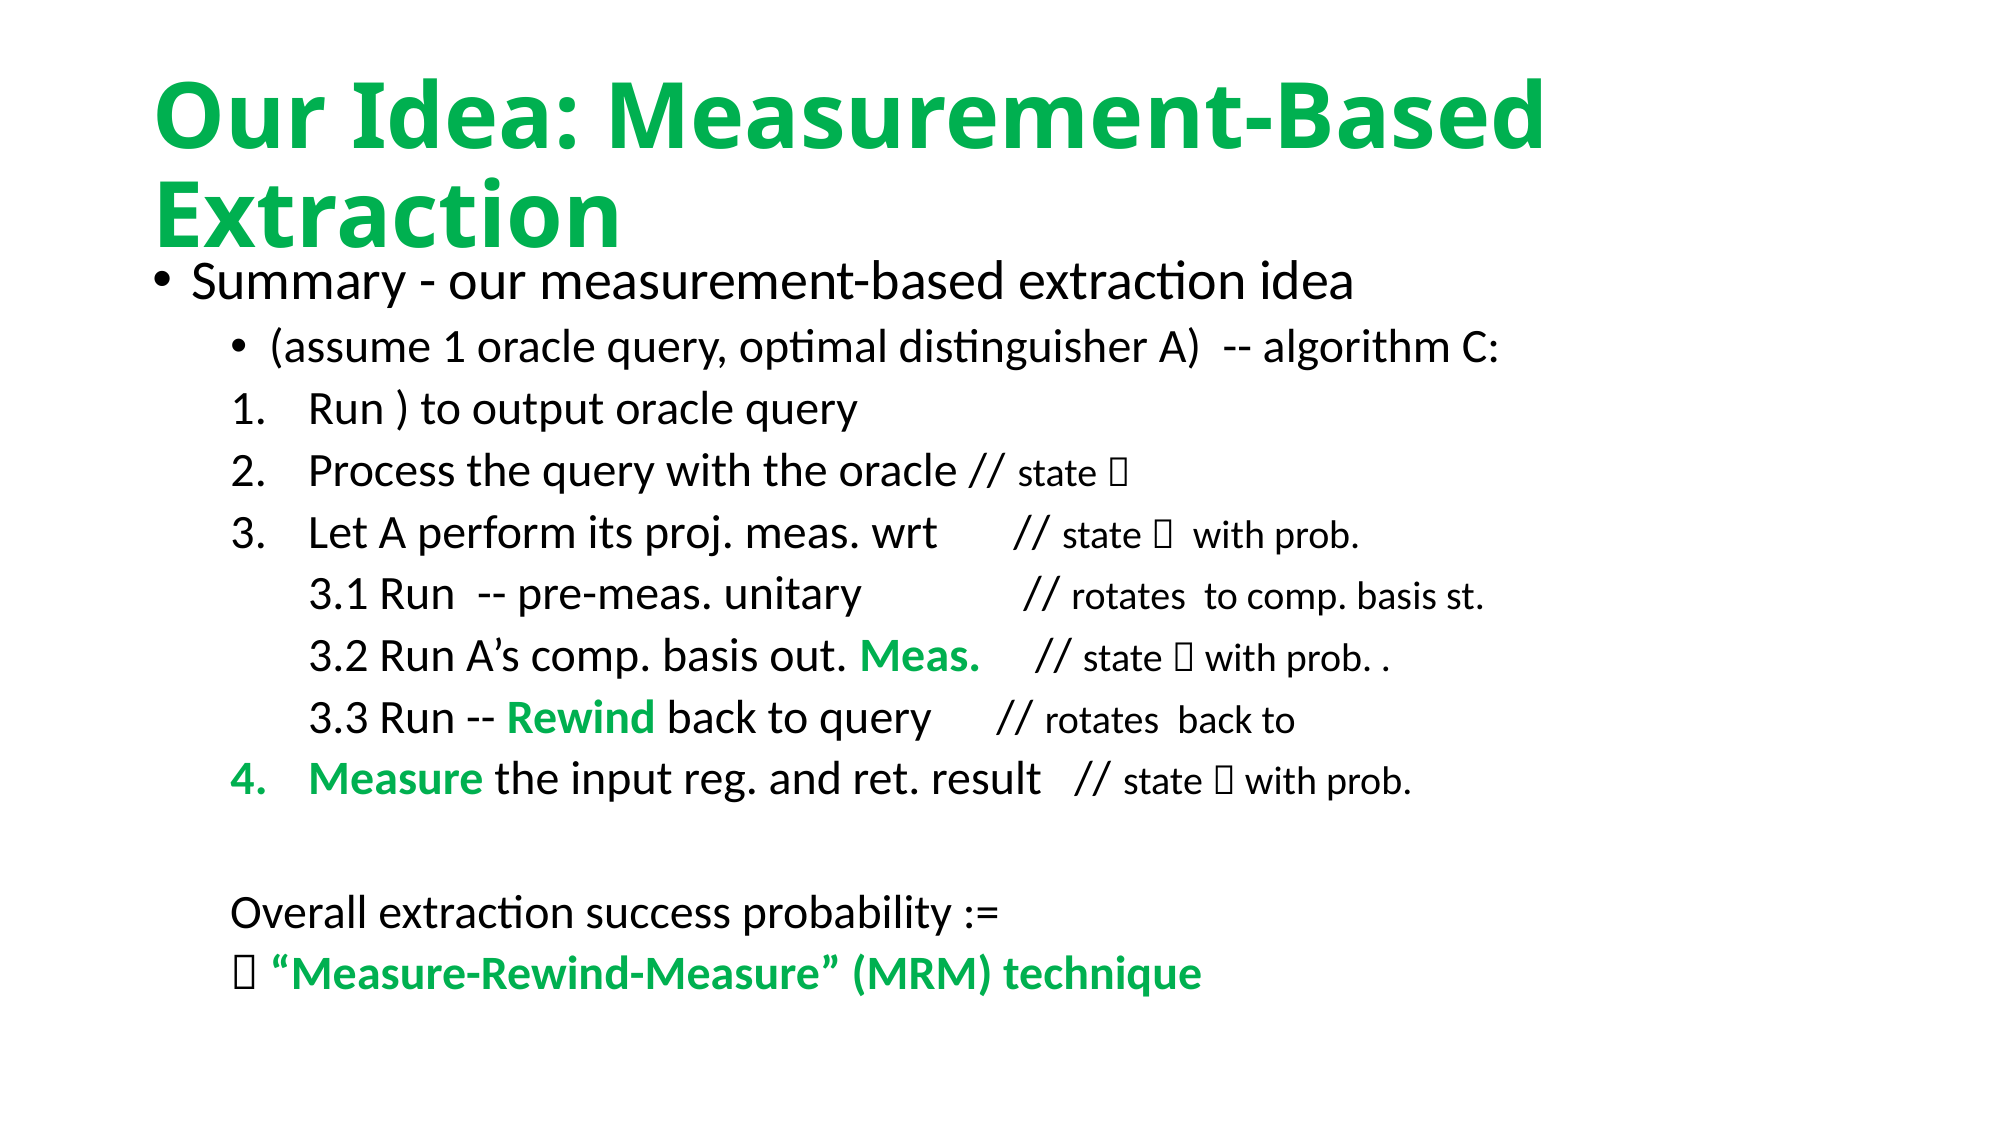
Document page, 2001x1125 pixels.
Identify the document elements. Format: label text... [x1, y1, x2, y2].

title Our Idea: Measurement-Based Extraction [137, 59, 1863, 278]
